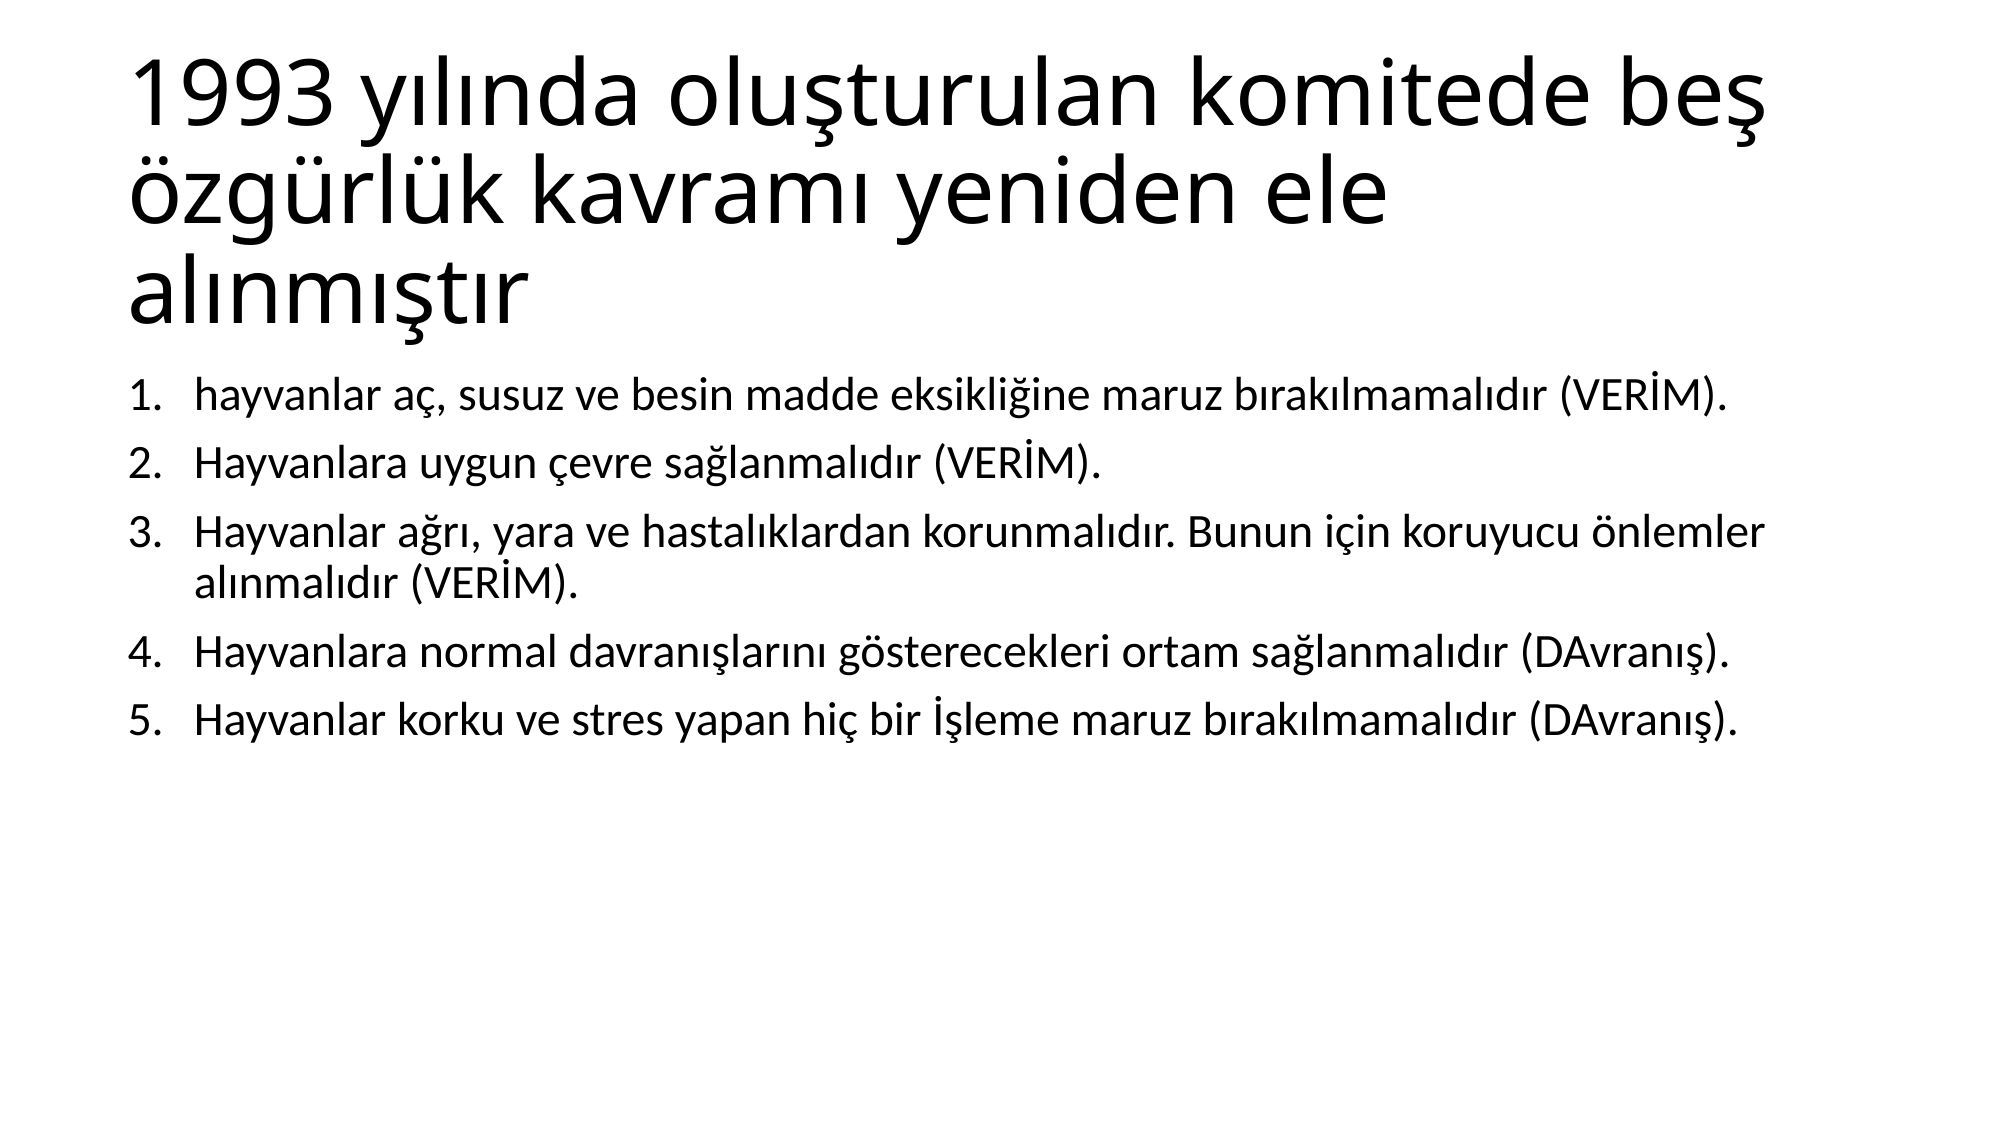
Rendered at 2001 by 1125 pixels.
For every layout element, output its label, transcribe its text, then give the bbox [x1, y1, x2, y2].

title 1993 yılında oluşturulan komitede beş özgürlük kavramı yeniden ele alınmıştır [112, 27, 1794, 361]
list hayvanlar aç, susuz ve besin madde eksikliğine maruz bırakılmamalıdır (VERİM). Hayvanlara uygun çevre sağlanmalıdır (VERİM). Hayvanlar ağrı, yara ve hastalıklardan korunmalıdır. Bunun için koruyucu önlemler alınmalıdır (VERİM). Hayvanlara normal davranışlarını gösterecekleri ortam sağlanmalıdır (DAvranış). Hayvanlar korku ve stres yapan hiç bir İşleme maruz bırakılmamalıdır (DAvranış). [112, 361, 1794, 882]
